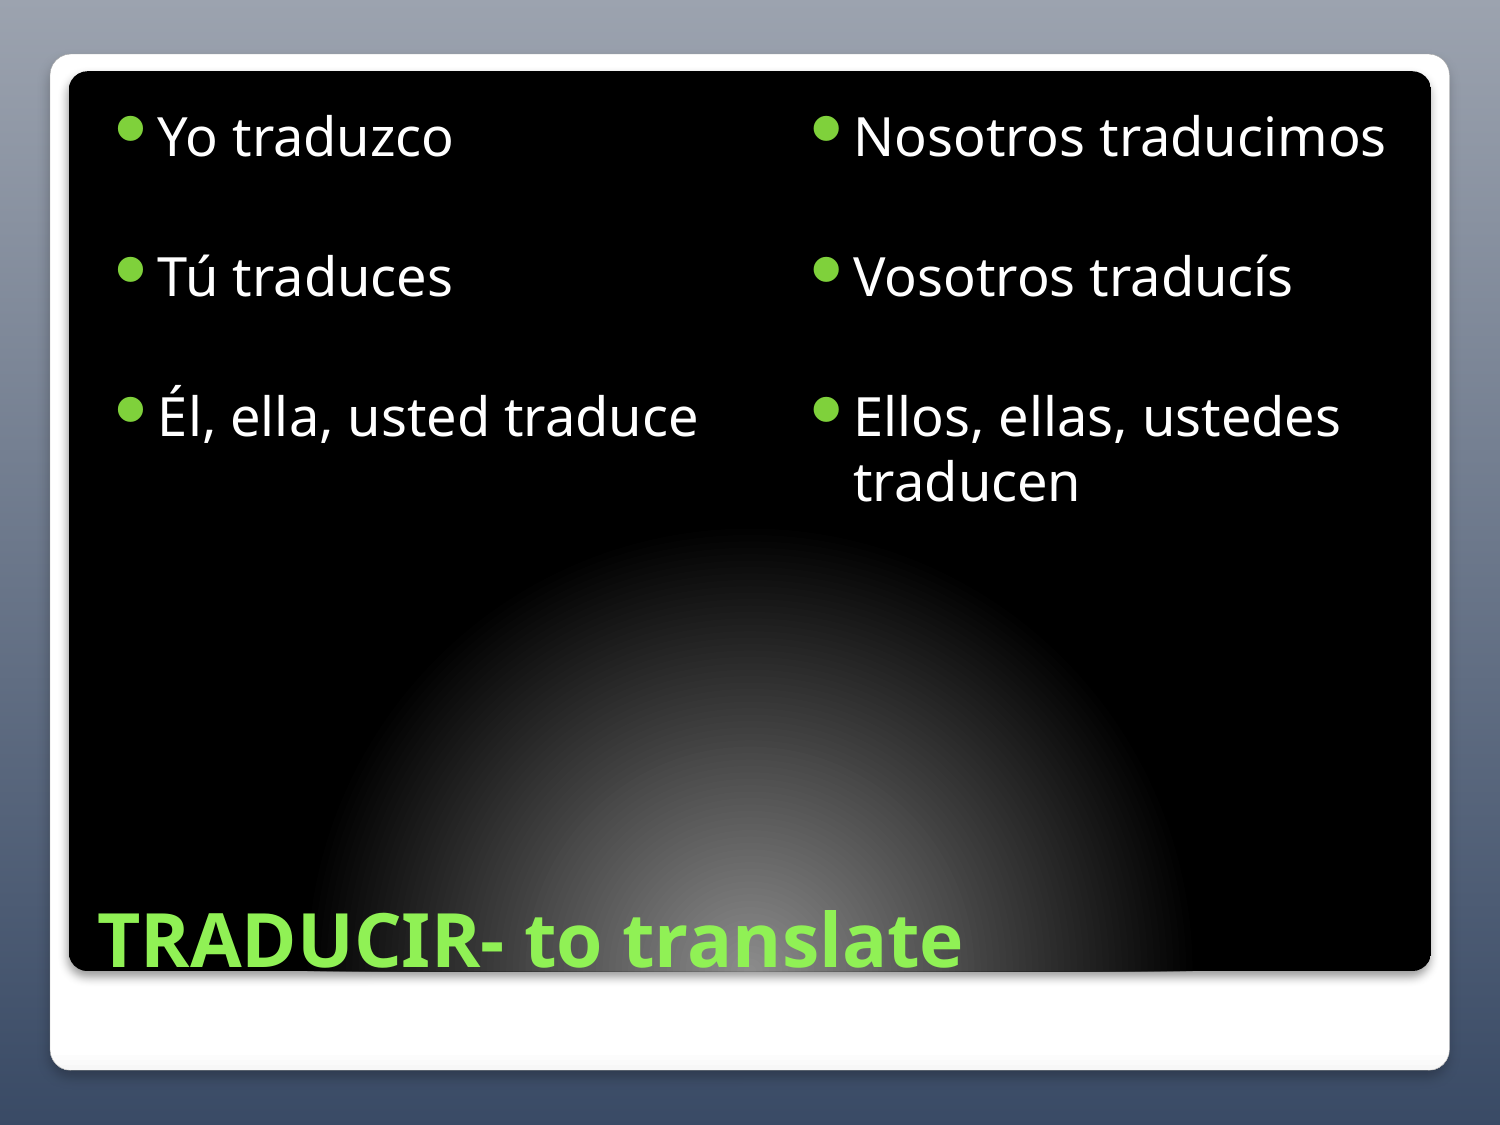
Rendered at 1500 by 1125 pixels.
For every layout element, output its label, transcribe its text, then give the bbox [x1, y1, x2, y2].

title TRADUCIR- to translate [82, 817, 1425, 991]
list Nosotros traducimos Vosotros traducís Ellos, ellas, ustedes traducen [780, 86, 1426, 807]
list Yo traduzco Tú traduces Él, ella, usted traduce [84, 86, 730, 807]
